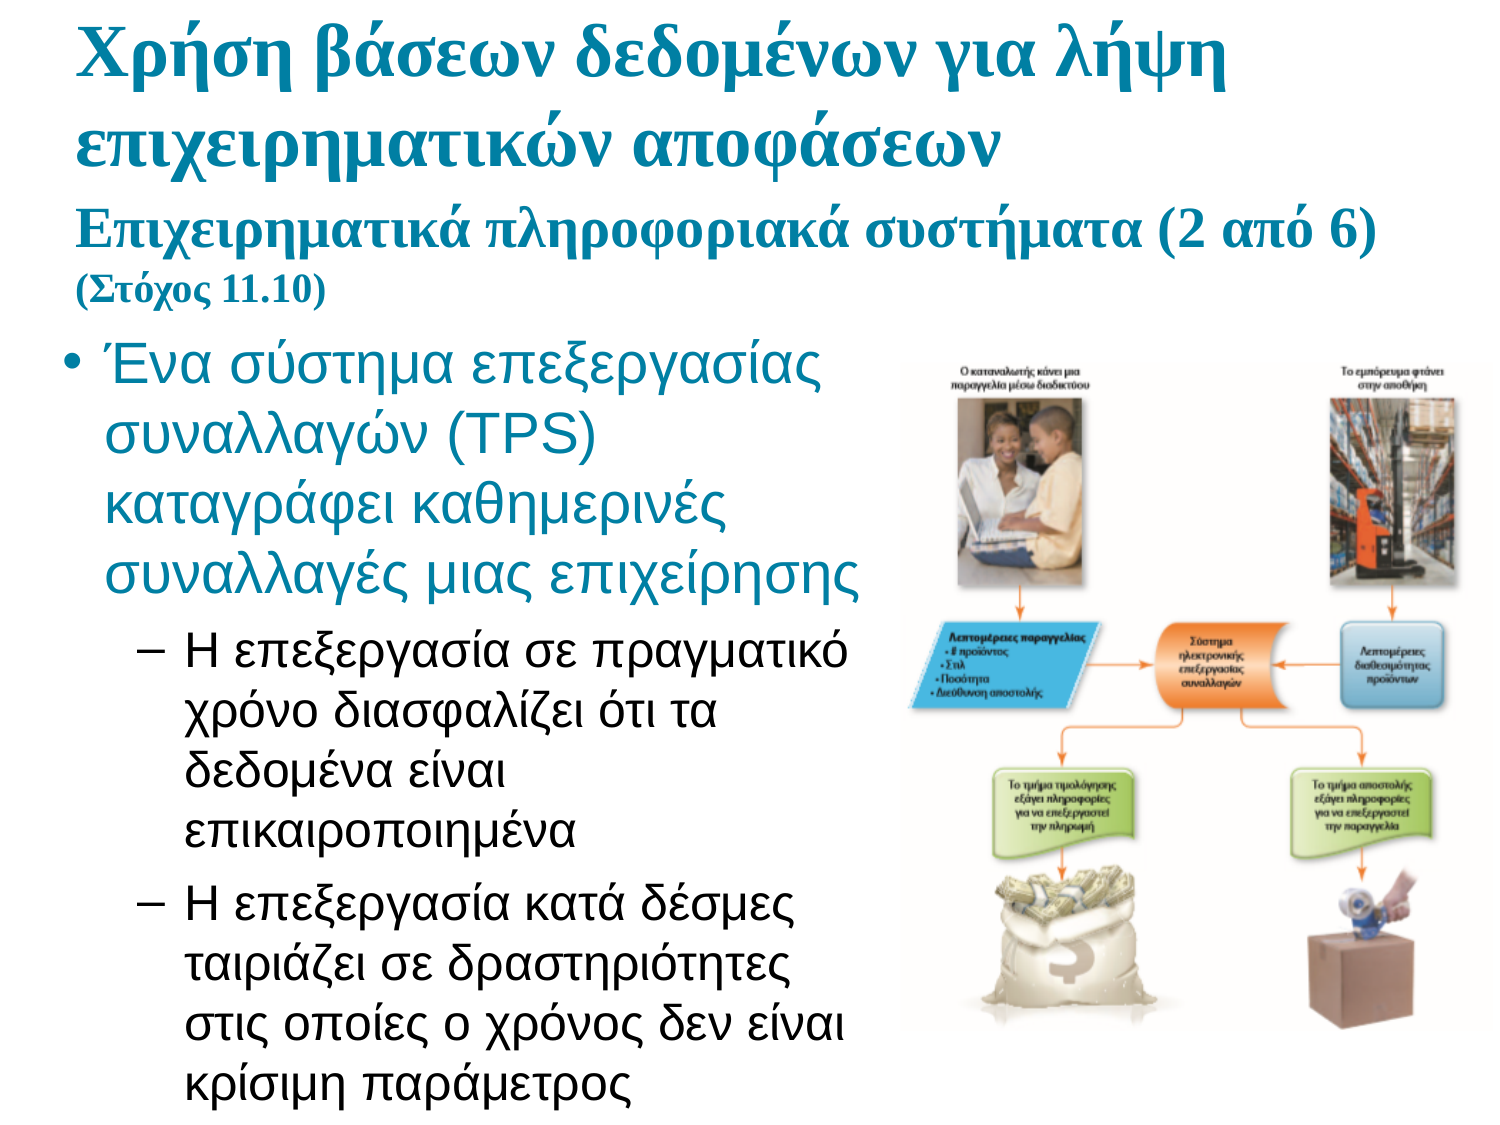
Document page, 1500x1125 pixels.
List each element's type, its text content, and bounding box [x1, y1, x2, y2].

list Ένα σύστημα επεξεργασίας συναλλαγών (TPS) καταγράφει καθημερινές συναλλαγές μιας επιχείρησης Η επεξεργασία σε πραγματικό χρόνο διασφαλίζει ότι τα δεδομένα είναι επικαιροποιημένα Η επεξεργασία κατά δέσμες ταιριάζει σε δραστηριότητες στις οποίες ο χρόνος δεν είναι κρίσιμη παράμετρος [62, 324, 863, 1125]
title Χρήση βάσεων δεδομένων για λήψη επιχειρηματικών αποφάσεων Επιχειρηματικά πληροφοριακά συστήματα (2 από 6) (Στόχος 11.10) [75, 24, 1500, 288]
picture [887, 357, 1494, 1032]
